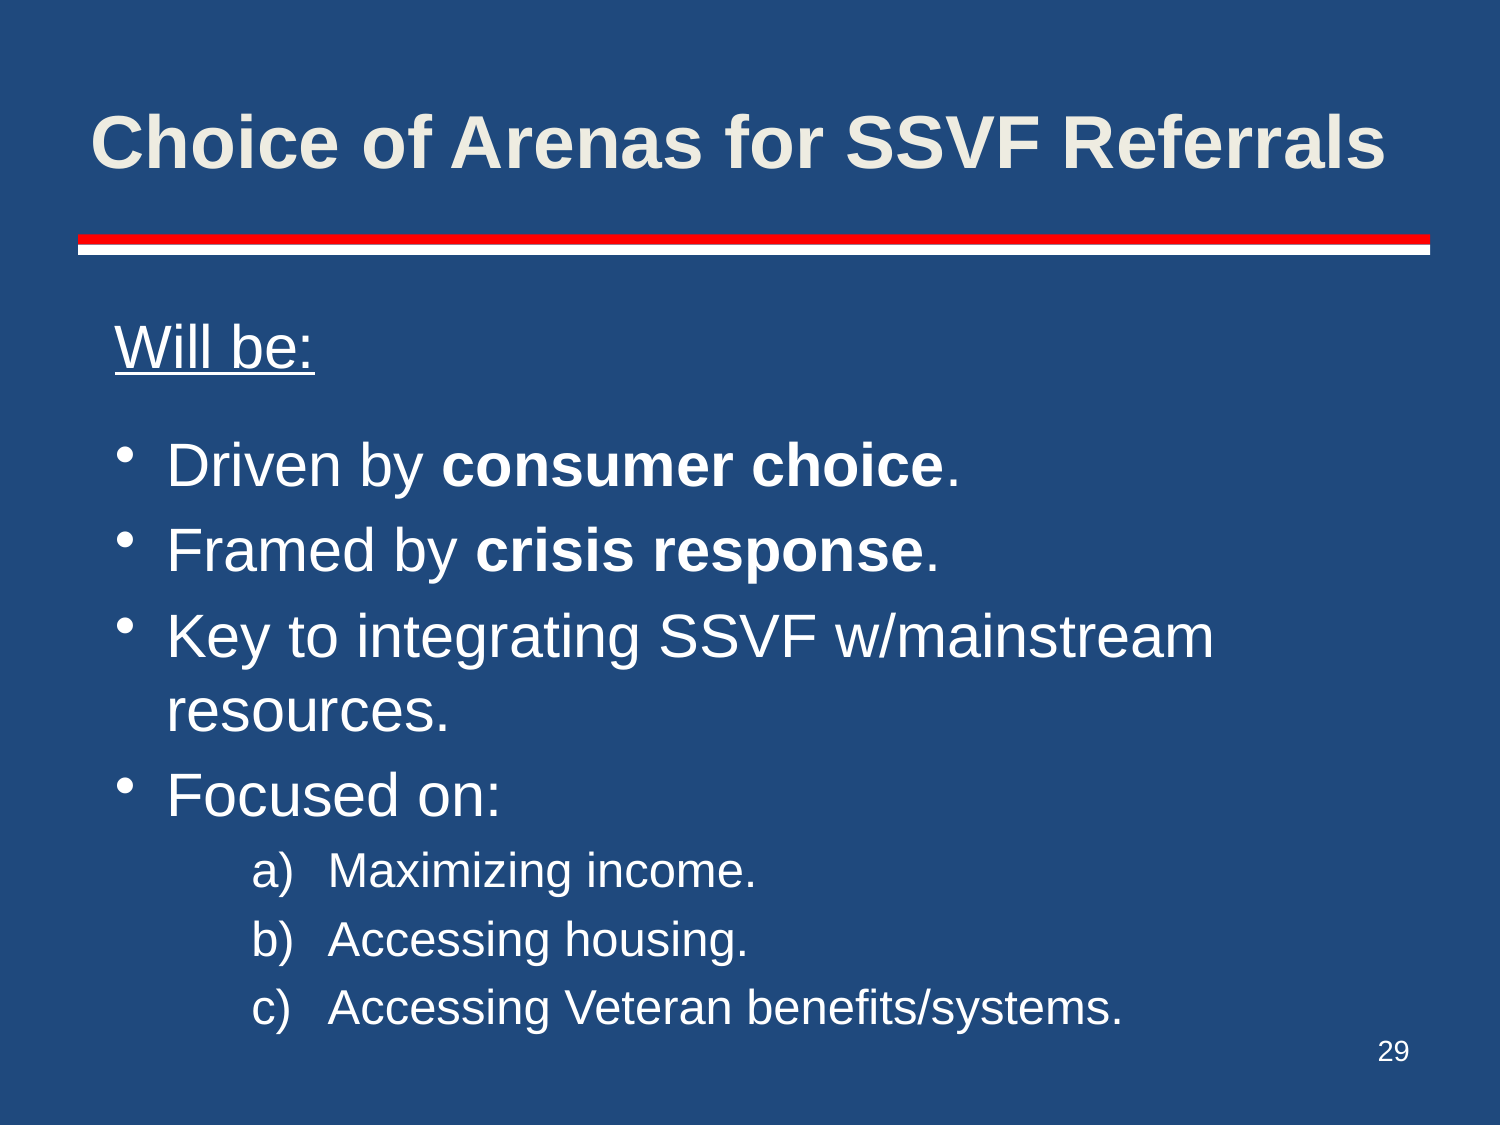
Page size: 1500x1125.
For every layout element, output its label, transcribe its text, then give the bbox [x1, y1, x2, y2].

title Choice of Arenas for SSVF Referrals [74, 44, 1426, 233]
list Will be: Driven by consumer choice. Framed by crisis response. Key to integrating SSVF w/mainstream resources. Focused on: Maximizing income. Accessing housing. Accessing Veteran benefits/systems. [99, 299, 1500, 1043]
slide_number 29 [1074, 1024, 1425, 1103]
